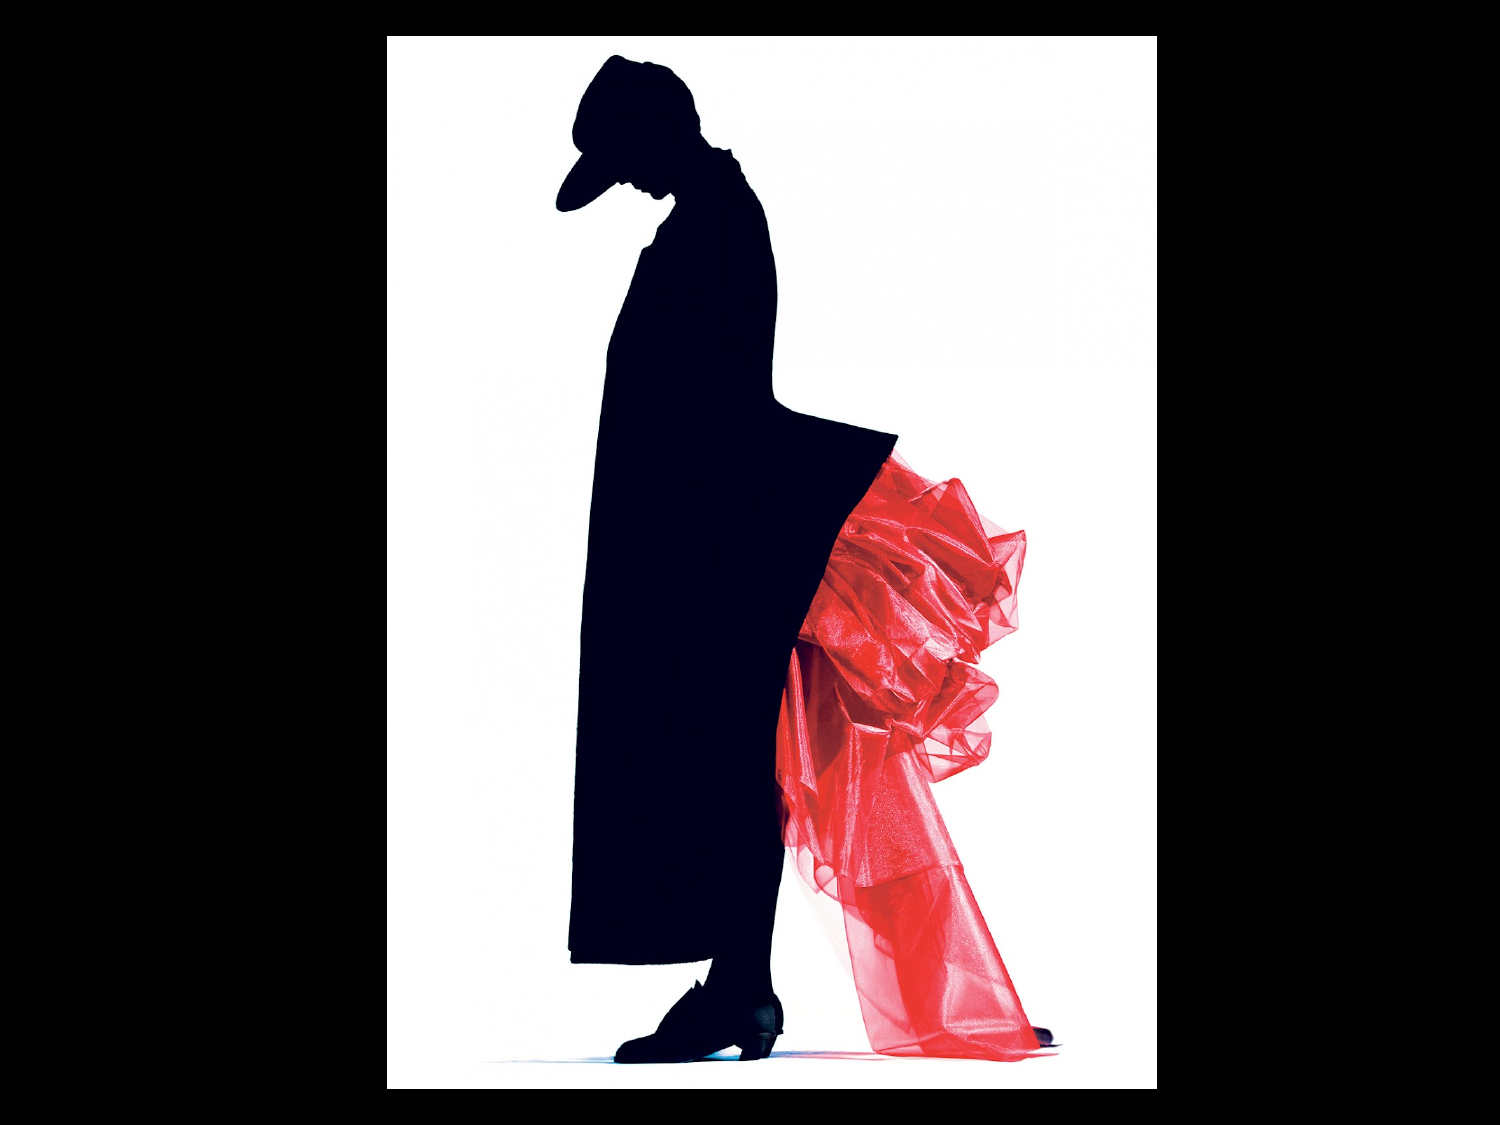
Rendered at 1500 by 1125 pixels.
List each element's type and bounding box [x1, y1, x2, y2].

picture [387, 36, 1157, 1089]
